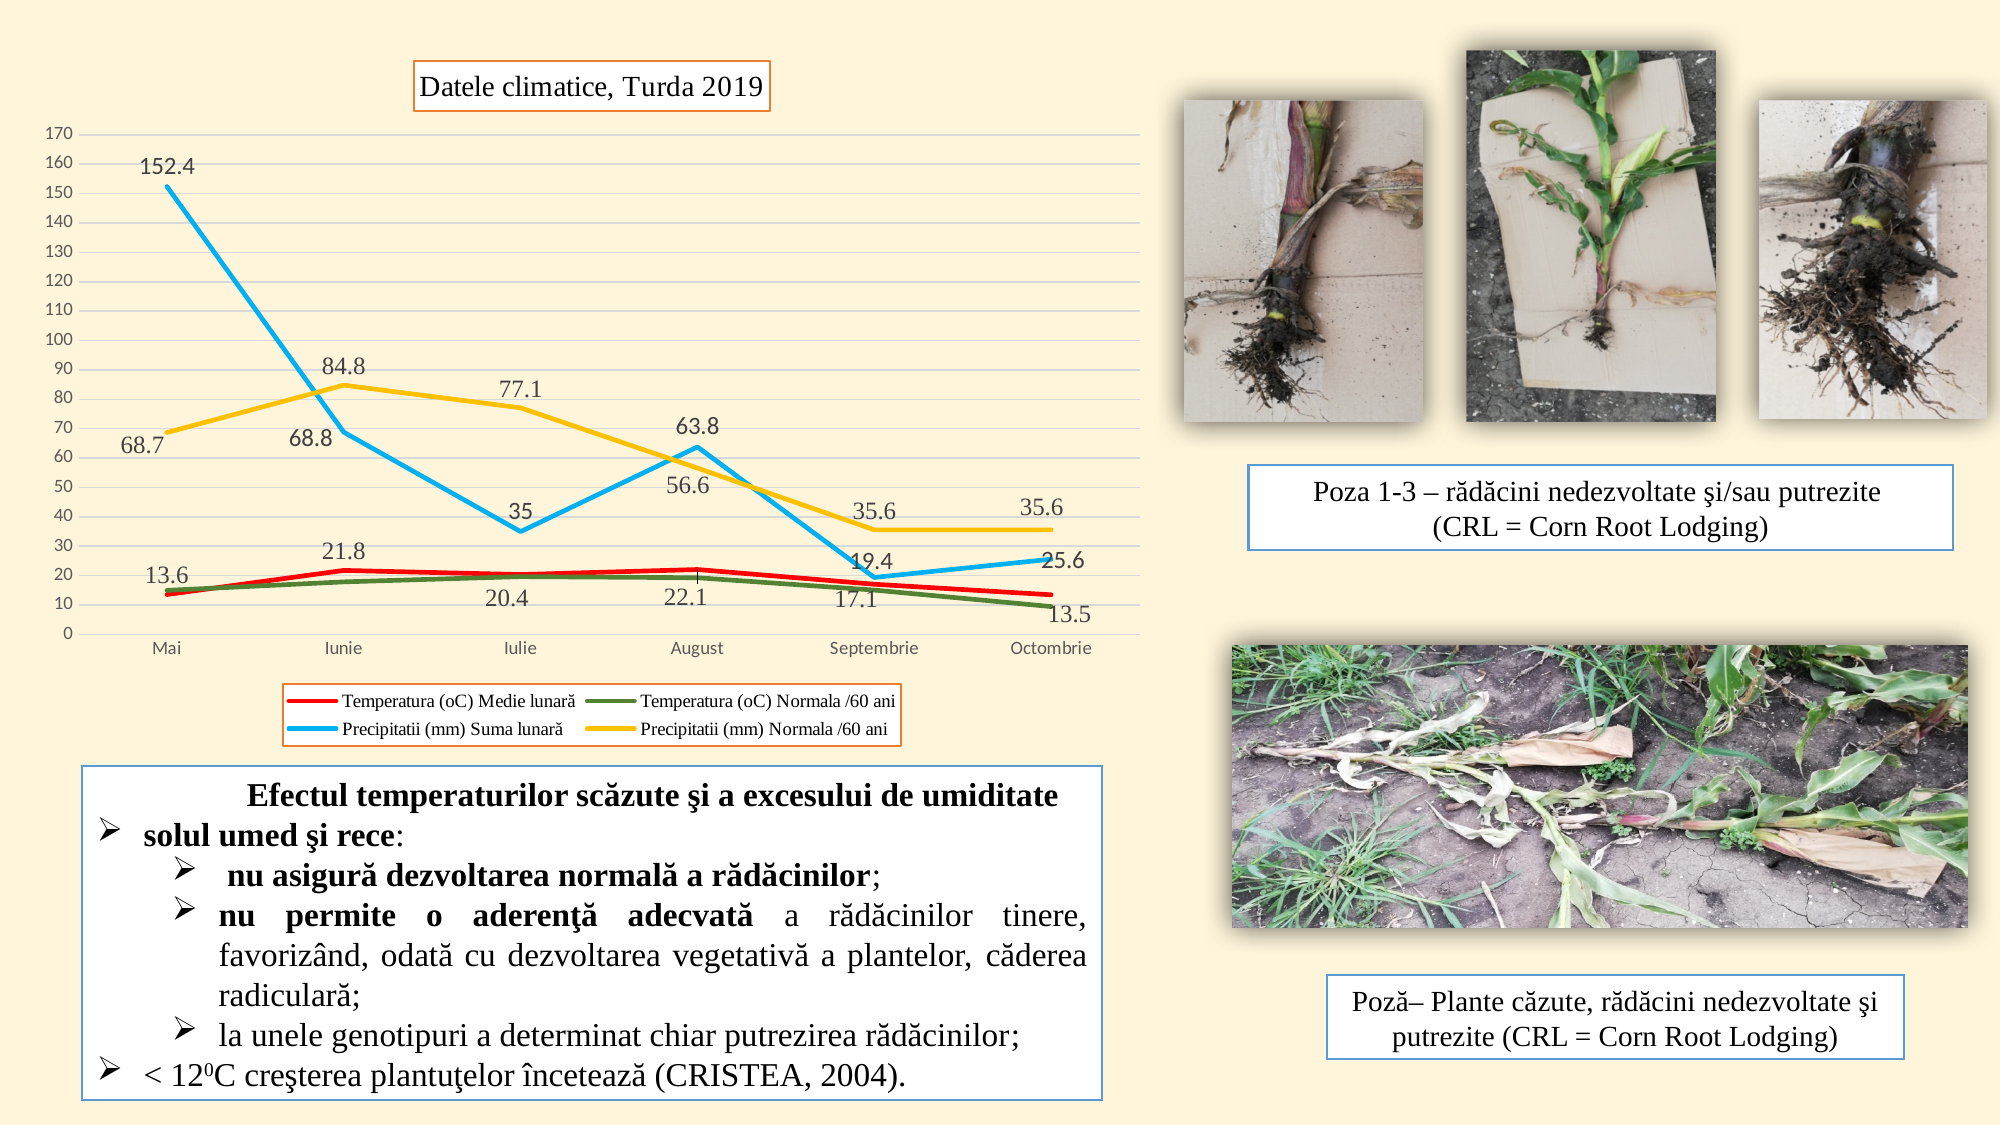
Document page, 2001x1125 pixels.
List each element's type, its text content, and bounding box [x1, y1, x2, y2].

text_box Poza 1-3 – rădăcini nedezvoltate şi/sau putrezite (CRL = Corn Root Lodging) [1247, 464, 1954, 551]
picture [1163, 51, 2000, 422]
text_box Efectul temperaturilor scăzute şi a excesului de umiditate solul umed şi rece: nu asigură dezvoltarea normală a rădăcinilor; nu permite o aderenţă adecvată a rădăcinilor tinere, favorizând, odată cu dezvoltarea vegetativă a plantelor, căderea radiculară; la unele genotipuri a determinat chiar putrezirea rădăcinilor; < 120C creşterea plantuţelor încetează (CRISTEA, 2004). [81, 765, 1103, 1101]
chart [21, 38, 1163, 747]
picture [1232, 645, 1968, 928]
text_box Poză– Plante căzute, rădăcini nedezvoltate şi putrezite (CRL = Corn Root Lodging) [1326, 974, 1905, 1060]
